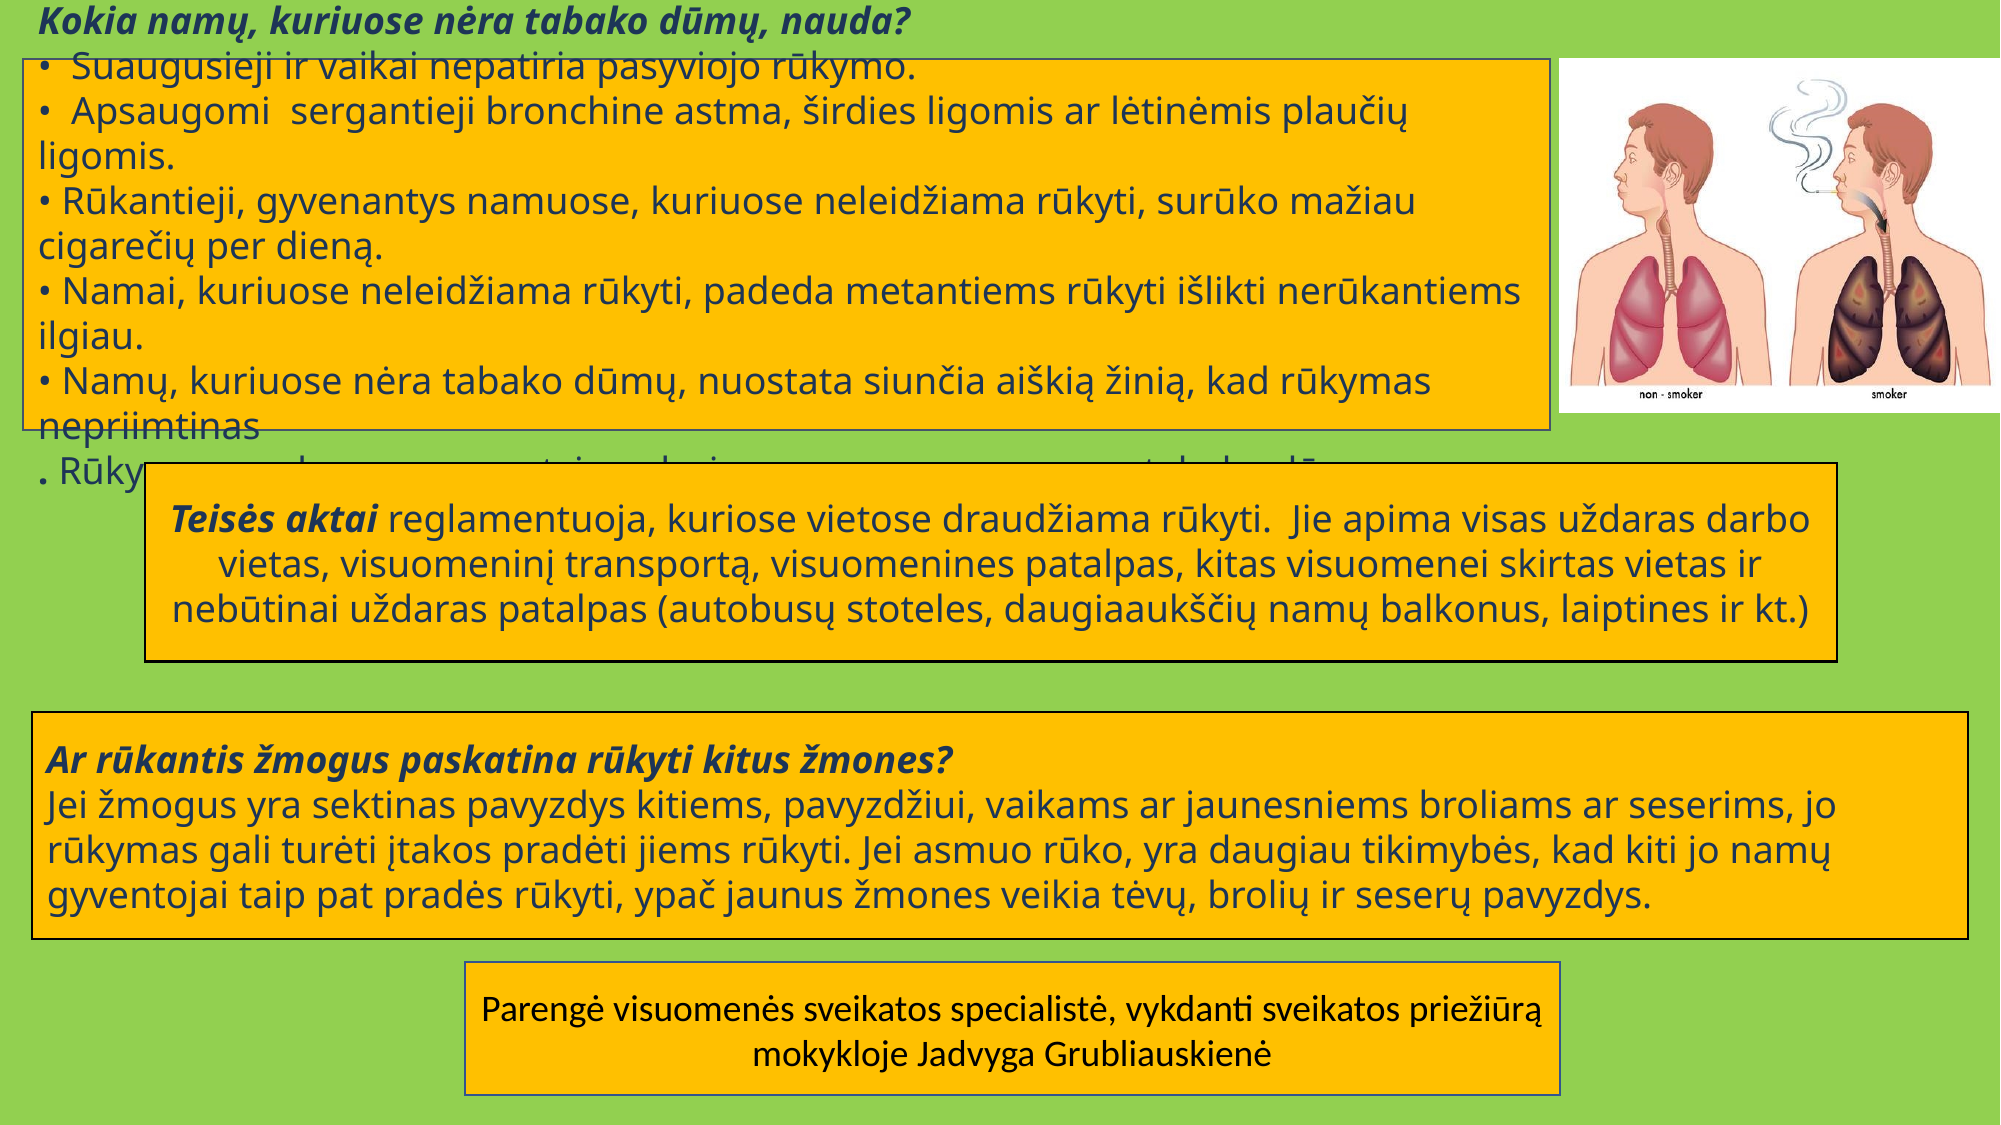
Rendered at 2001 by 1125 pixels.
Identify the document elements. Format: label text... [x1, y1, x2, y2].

text_box Kokia namų, kuriuose nėra tabako dūmų, nauda? • Suaugusieji ir vaikai nepatiria pasyviojo rūkymo. • Apsaugomi sergantieji bronchine astma, širdies ligomis ar lėtinėmis plaučių ligomis. • Rūkantieji, gyvenantys namuose, kuriuose neleidžiama rūkyti, surūko mažiau cigarečių per dieną. • Namai, kuriuose neleidžiama rūkyti, padeda metantiems rūkyti išlikti nerūkantiems ilgiau. • Namų, kuriuose nėra tabako dūmų, nuostata siunčia aiškią žinią, kad rūkymas nepriimtinas . Rūkymas per langą ar per atviras duris neapsaugo namų nuo tabako dūmų. [22, 58, 1551, 431]
text_box Parengė visuomenės sveikatos specialistė, vykdanti sveikatos priežiūrą mokykloje Jadvyga Grubliauskienė [464, 961, 1561, 1096]
picture [1559, 58, 2000, 413]
text_box Ar rūkantis žmogus paskatina rūkyti kitus žmones? Jei žmogus yra sektinas pavyzdys kitiems, pavyzdžiui, vaikams ar jaunesniems broliams ar seserims, jo rūkymas gali turėti įtakos pradėti jiems rūkyti. Jei asmuo rūko, yra daugiau tikimybės, kad kiti jo namų gyventojai taip pat pradės rūkyti, ypač jaunus žmones veikia tėvų, brolių ir seserų pavyzdys. [31, 711, 1969, 940]
text_box Teisės aktai reglamentuoja, kuriose vietose draudžiama rūkyti. Jie apima visas uždaras darbo vietas, visuomeninį transportą, visuomenines patalpas, kitas visuomenei skirtas vietas ir nebūtinai uždaras patalpas (autobusų stoteles, daugiaaukščių namų balkonus, laiptines ir kt.) [144, 462, 1838, 663]
